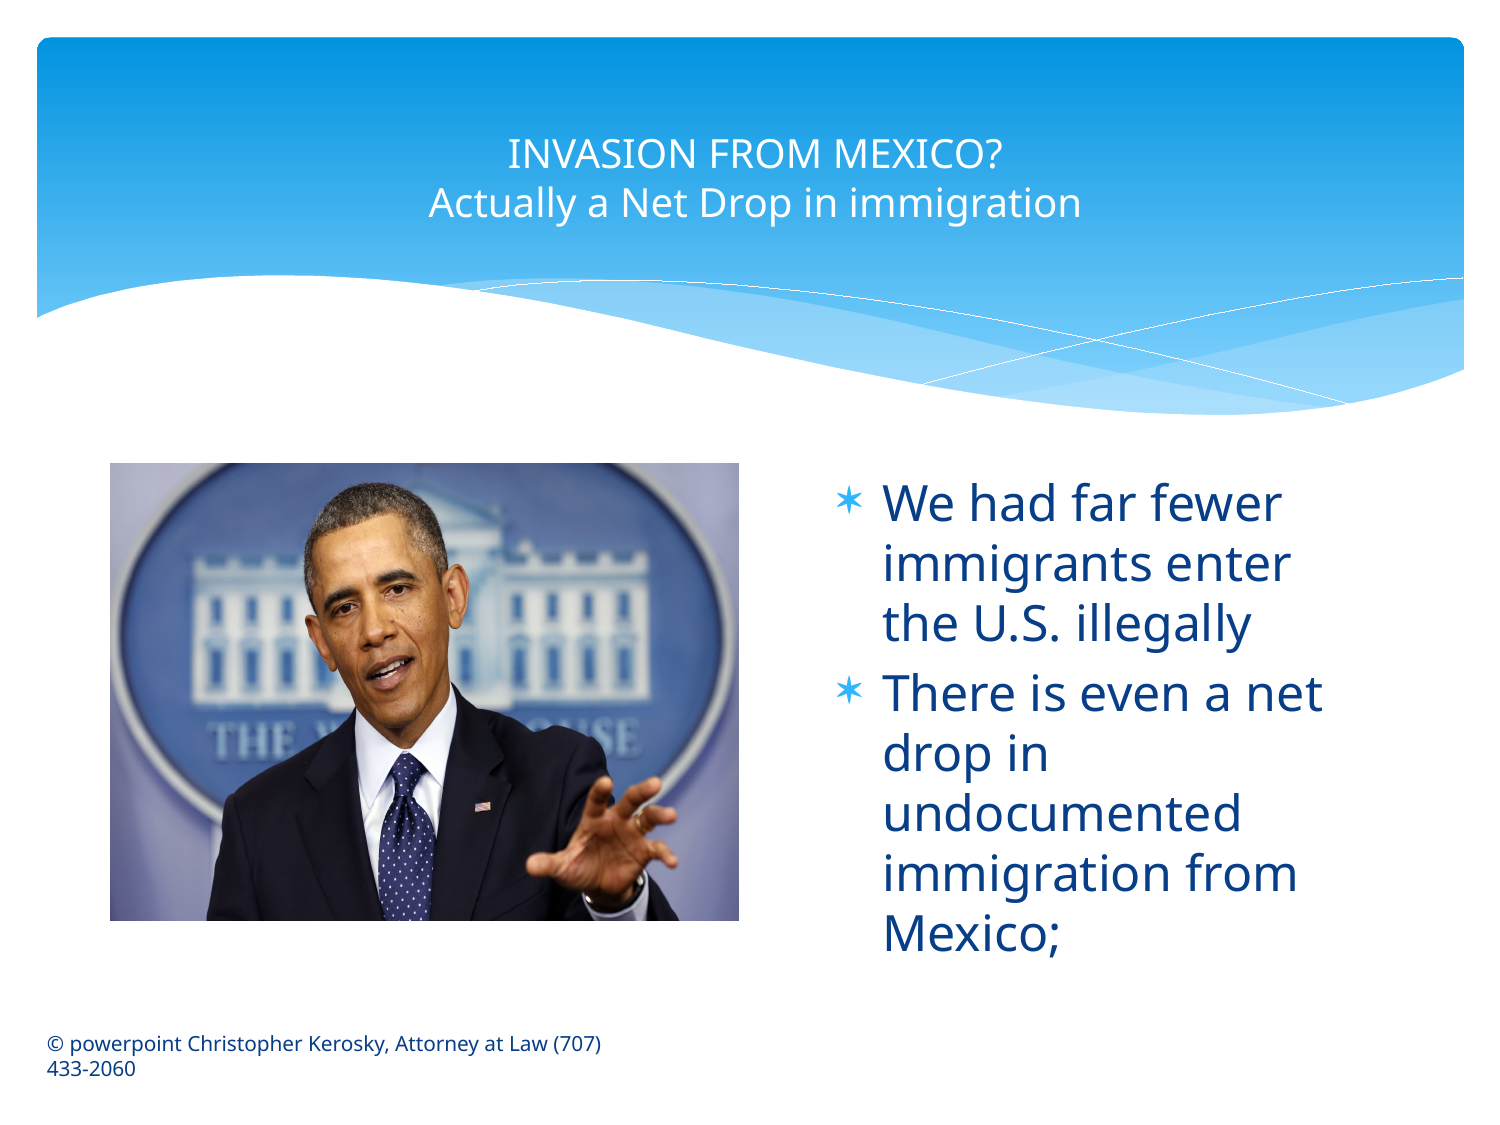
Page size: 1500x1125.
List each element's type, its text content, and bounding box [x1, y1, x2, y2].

footer © powerpoint Christopher Kerosky, Attorney at Law (707) 433-2060 [31, 1025, 653, 1086]
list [110, 463, 739, 921]
title INVASION FROM MEXICO? Actually a Net Drop in immigration [80, 120, 1431, 282]
list We had far fewer immigrants enter the U.S. illegally There is even a net drop in undocumented immigration from Mexico; [821, 463, 1396, 1026]
